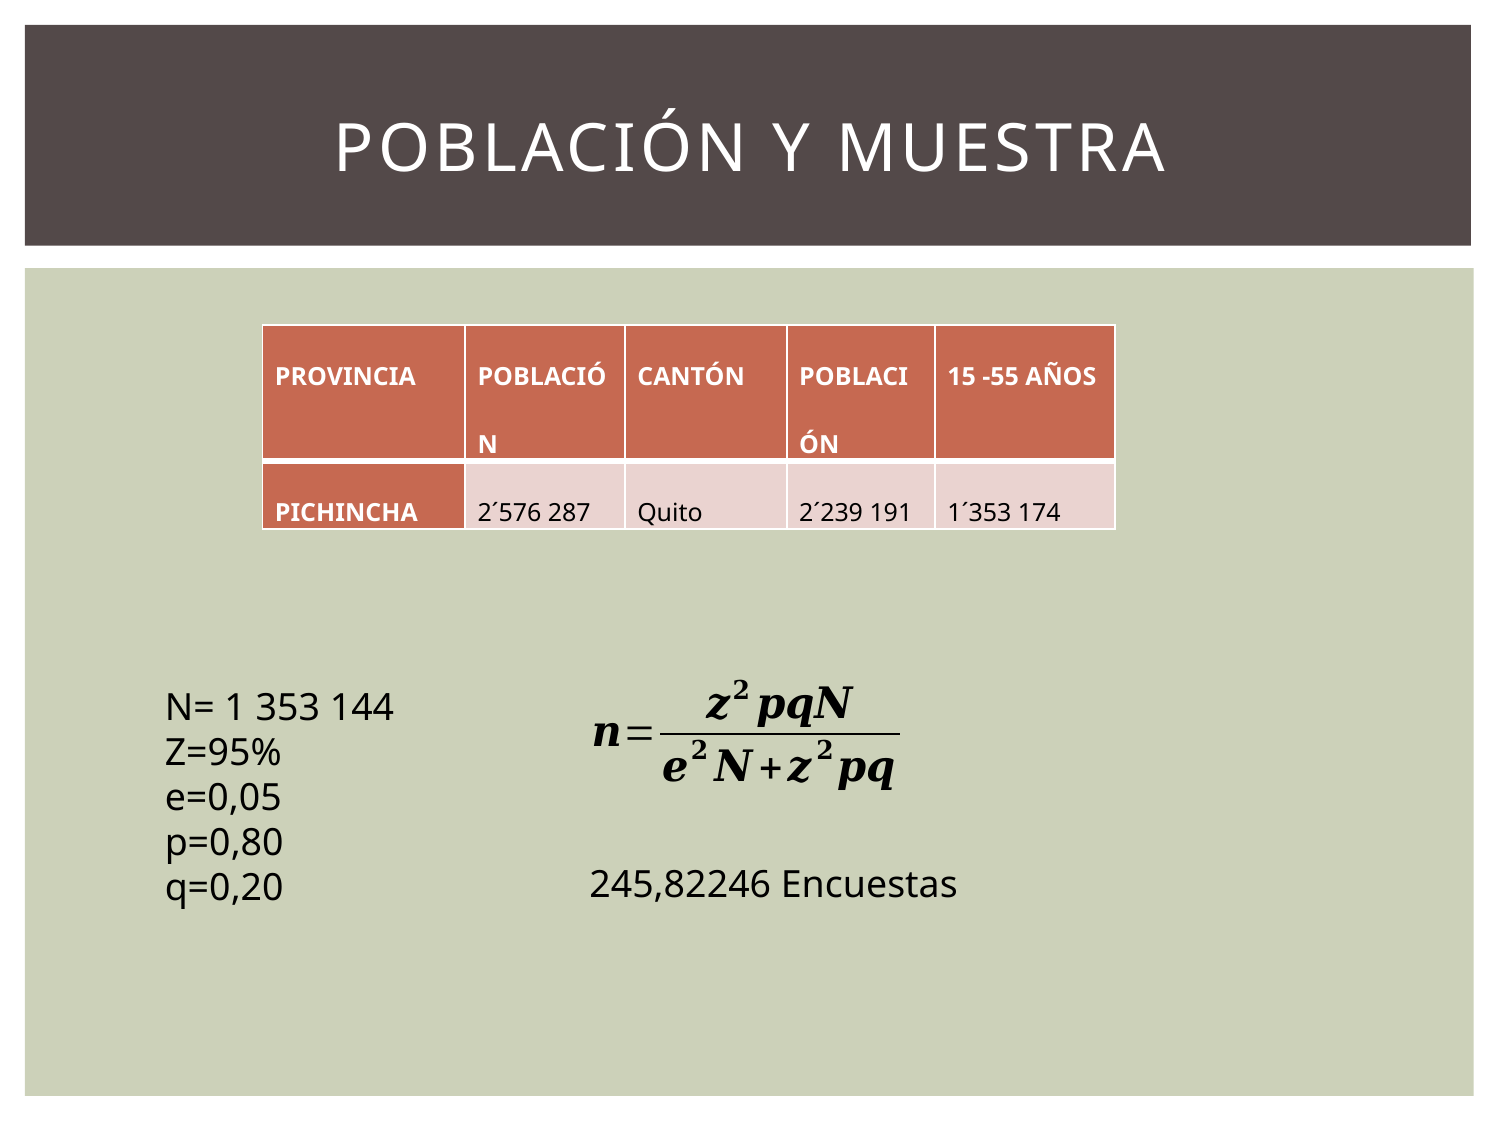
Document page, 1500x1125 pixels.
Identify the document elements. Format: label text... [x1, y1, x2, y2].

text_box N= 1 353 144 Z=95% e=0,05 p=0,80 q=0,20 [150, 675, 413, 916]
table_cell 2´576 287 [466, 464, 624, 528]
table_cell 2´239 191 [788, 464, 934, 528]
table_header POBLACIÓN [788, 326, 934, 458]
table_cell PICHINCHA [263, 464, 464, 528]
table_cell 1´353 174 [936, 464, 1114, 528]
table_header 15 -55 AÑOS [936, 326, 1114, 458]
title Población y Muestra [62, 58, 1438, 232]
table_header POBLACIÓN [466, 326, 624, 458]
table_header CANTÓN [626, 326, 786, 458]
table_cell Quito [626, 464, 786, 528]
table_header PROVINCIA [263, 326, 464, 458]
